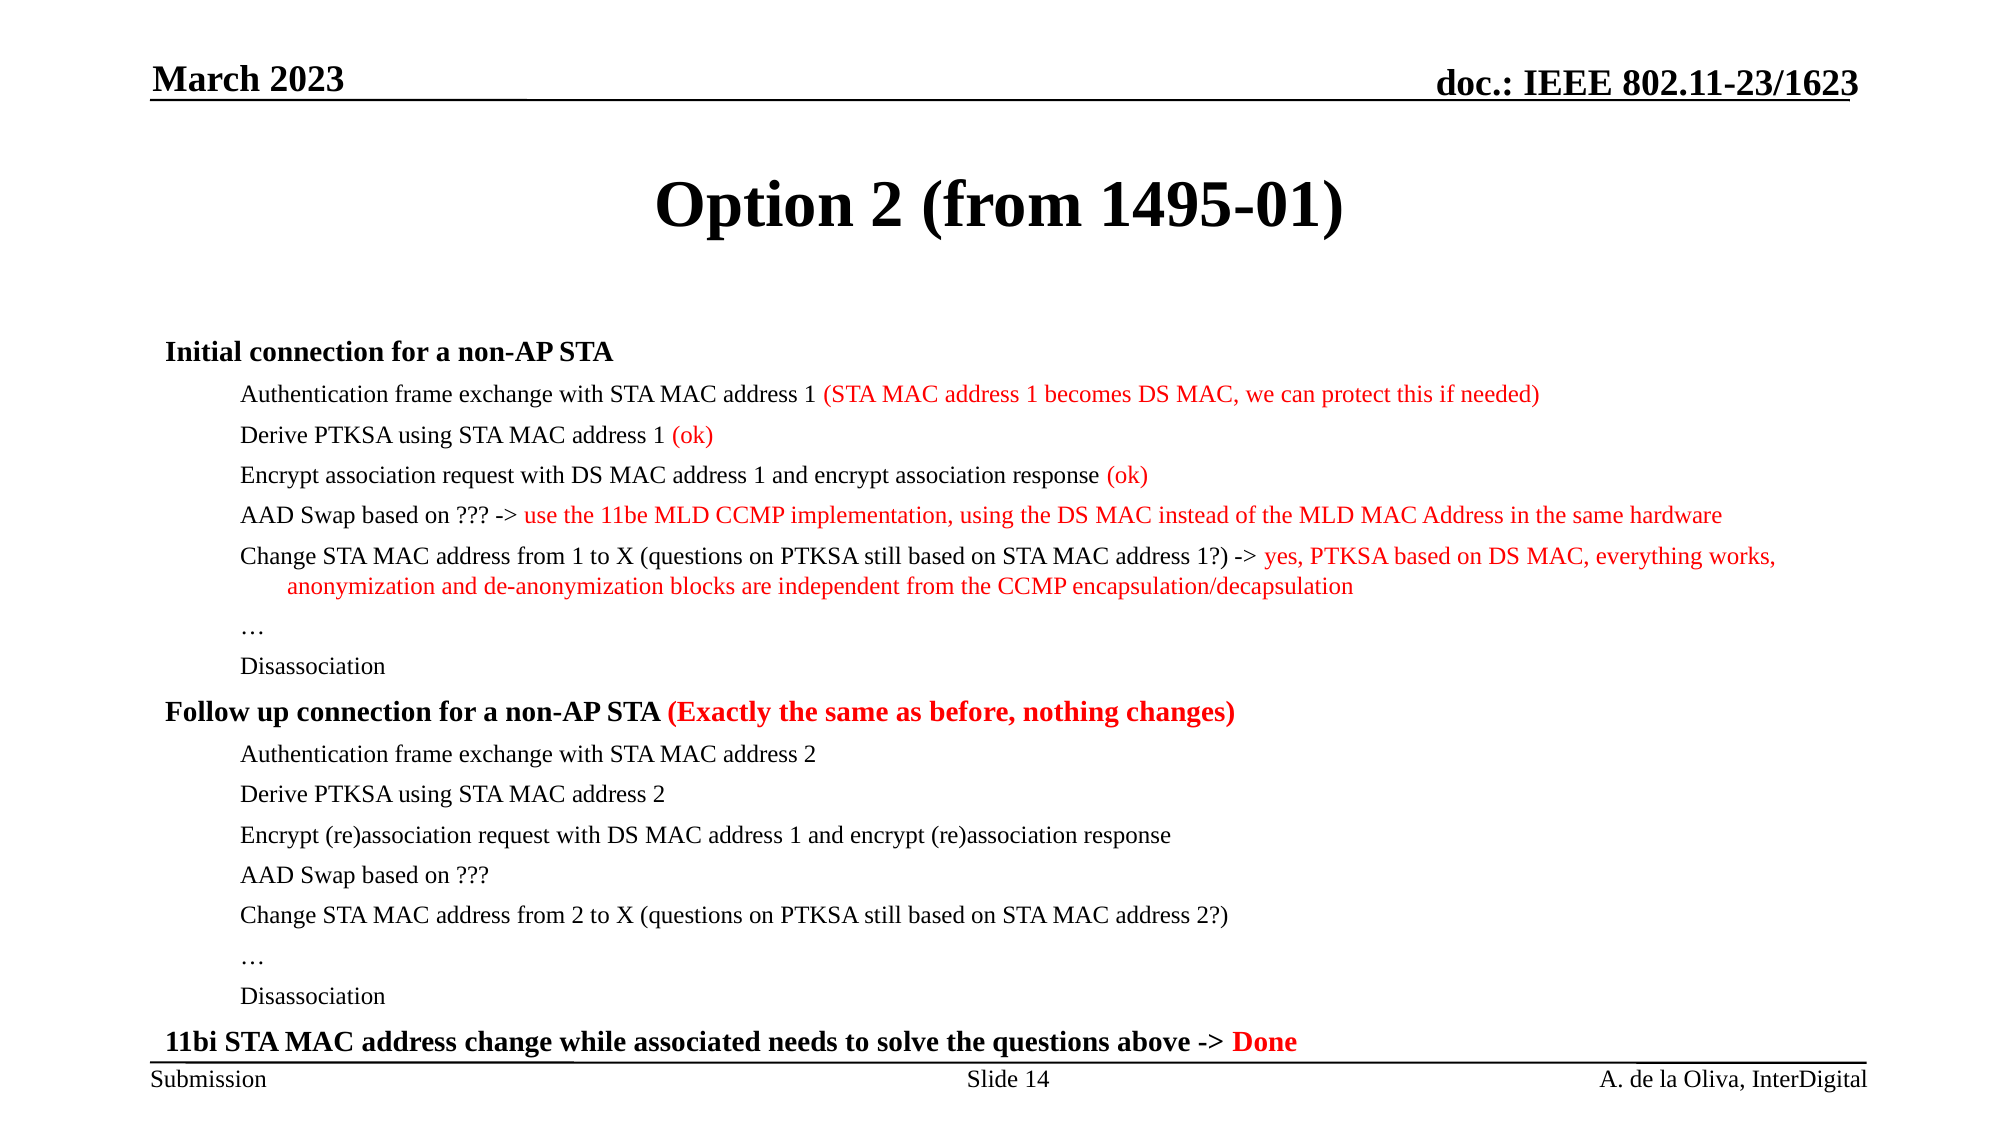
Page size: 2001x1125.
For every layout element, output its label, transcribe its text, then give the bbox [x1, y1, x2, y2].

list Initial connection for a non-AP STA Authentication frame exchange with STA MAC address 1 (STA MAC address 1 becomes DS MAC, we can protect this if needed) Derive PTKSA using STA MAC address 1 (ok) Encrypt association request with DS MAC address 1 and encrypt association response (ok) AAD Swap based on ??? -> use the 11be MLD CCMP implementation, using the DS MAC instead of the MLD MAC Address in the same hardware Change STA MAC address from 1 to X (questions on PTKSA still based on STA MAC address 1?) -> yes, PTKSA based on DS MAC, everything works, anonymization and de-anonymization blocks are independent from the CCMP encapsulation/decapsulation … Disassociation Follow up connection for a non-AP STA (Exactly the same as before, nothing changes) Authentication frame exchange with STA MAC address 2 Derive PTKSA using STA MAC address 2 Encrypt (re)association request with DS MAC address 1 and encrypt (re)association response AAD Swap based on ??? Change STA MAC address from 2 to X (questions on PTKSA still based on STA MAC address 2?) … Disassociation 11bi STA MAC address change while associated needs to solve the questions above -> Done [149, 324, 1850, 1000]
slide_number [152, 54, 563, 100]
footer A. de la Oliva, InterDigital [1171, 1061, 1869, 1093]
slide_number Slide 14 [950, 1061, 1067, 1123]
title Option 2 (from 1495-01) [149, 112, 1850, 288]
